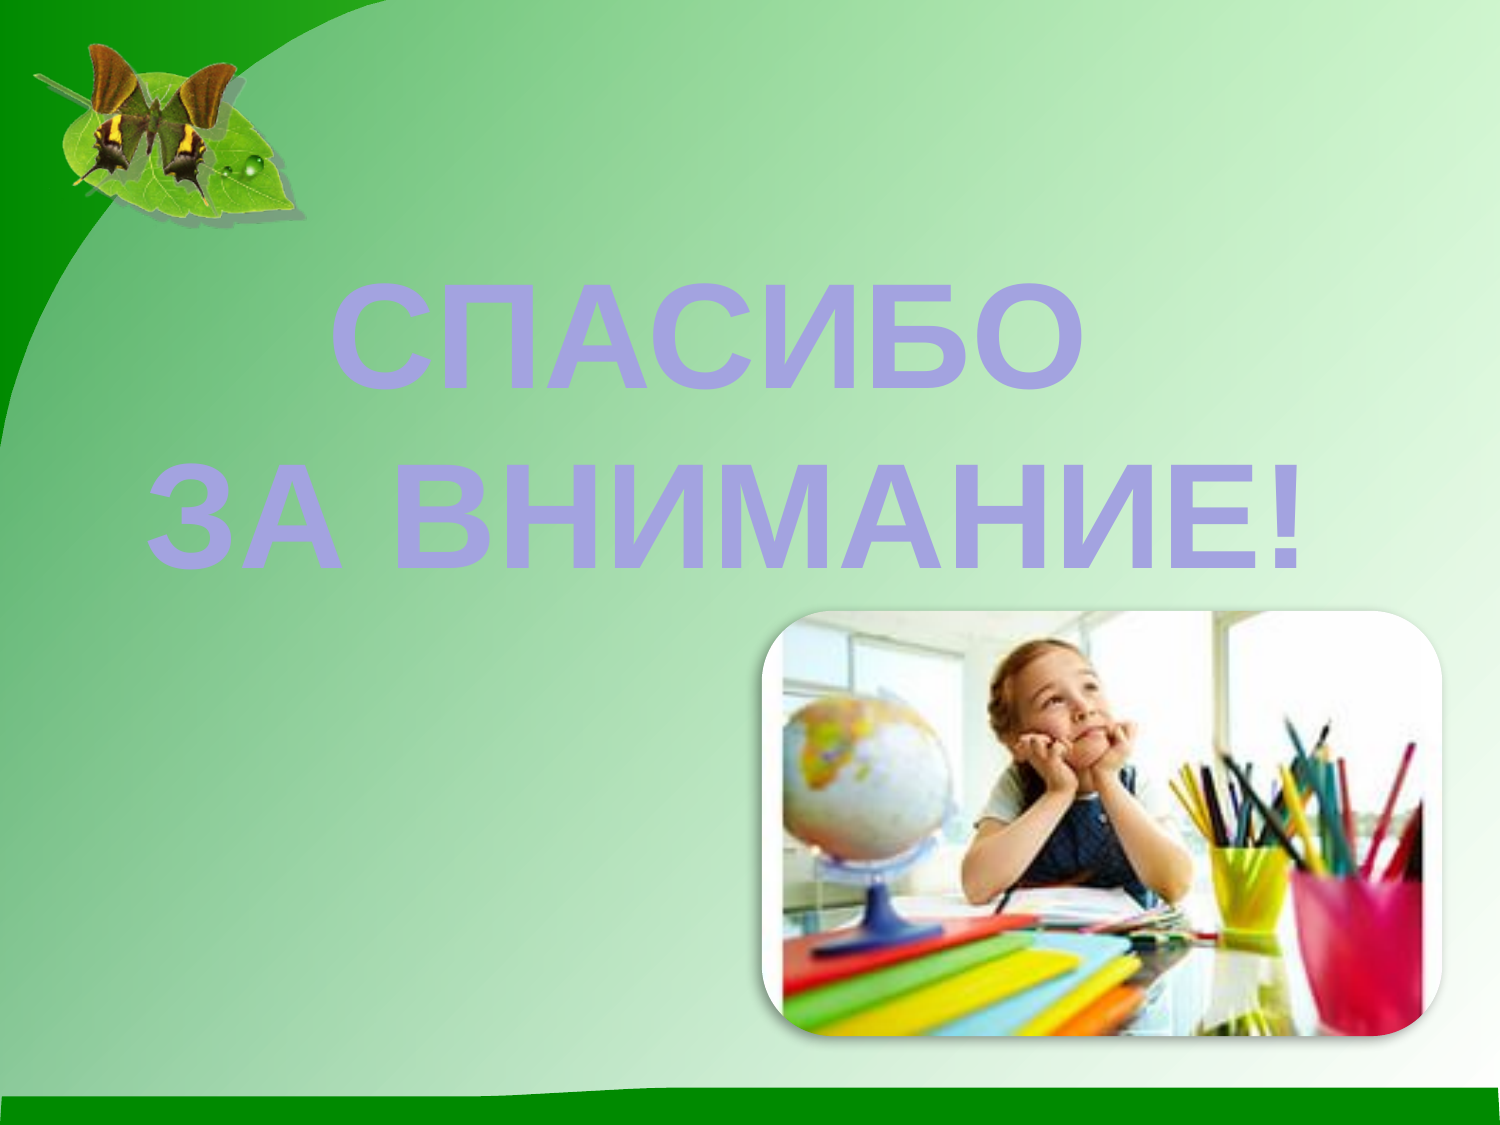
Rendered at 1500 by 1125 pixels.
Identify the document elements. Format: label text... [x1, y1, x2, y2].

text_box СПАСИБО ЗА ВНИМАНИЕ! [130, 231, 1328, 607]
picture [24, 37, 300, 229]
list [761, 610, 1443, 1037]
